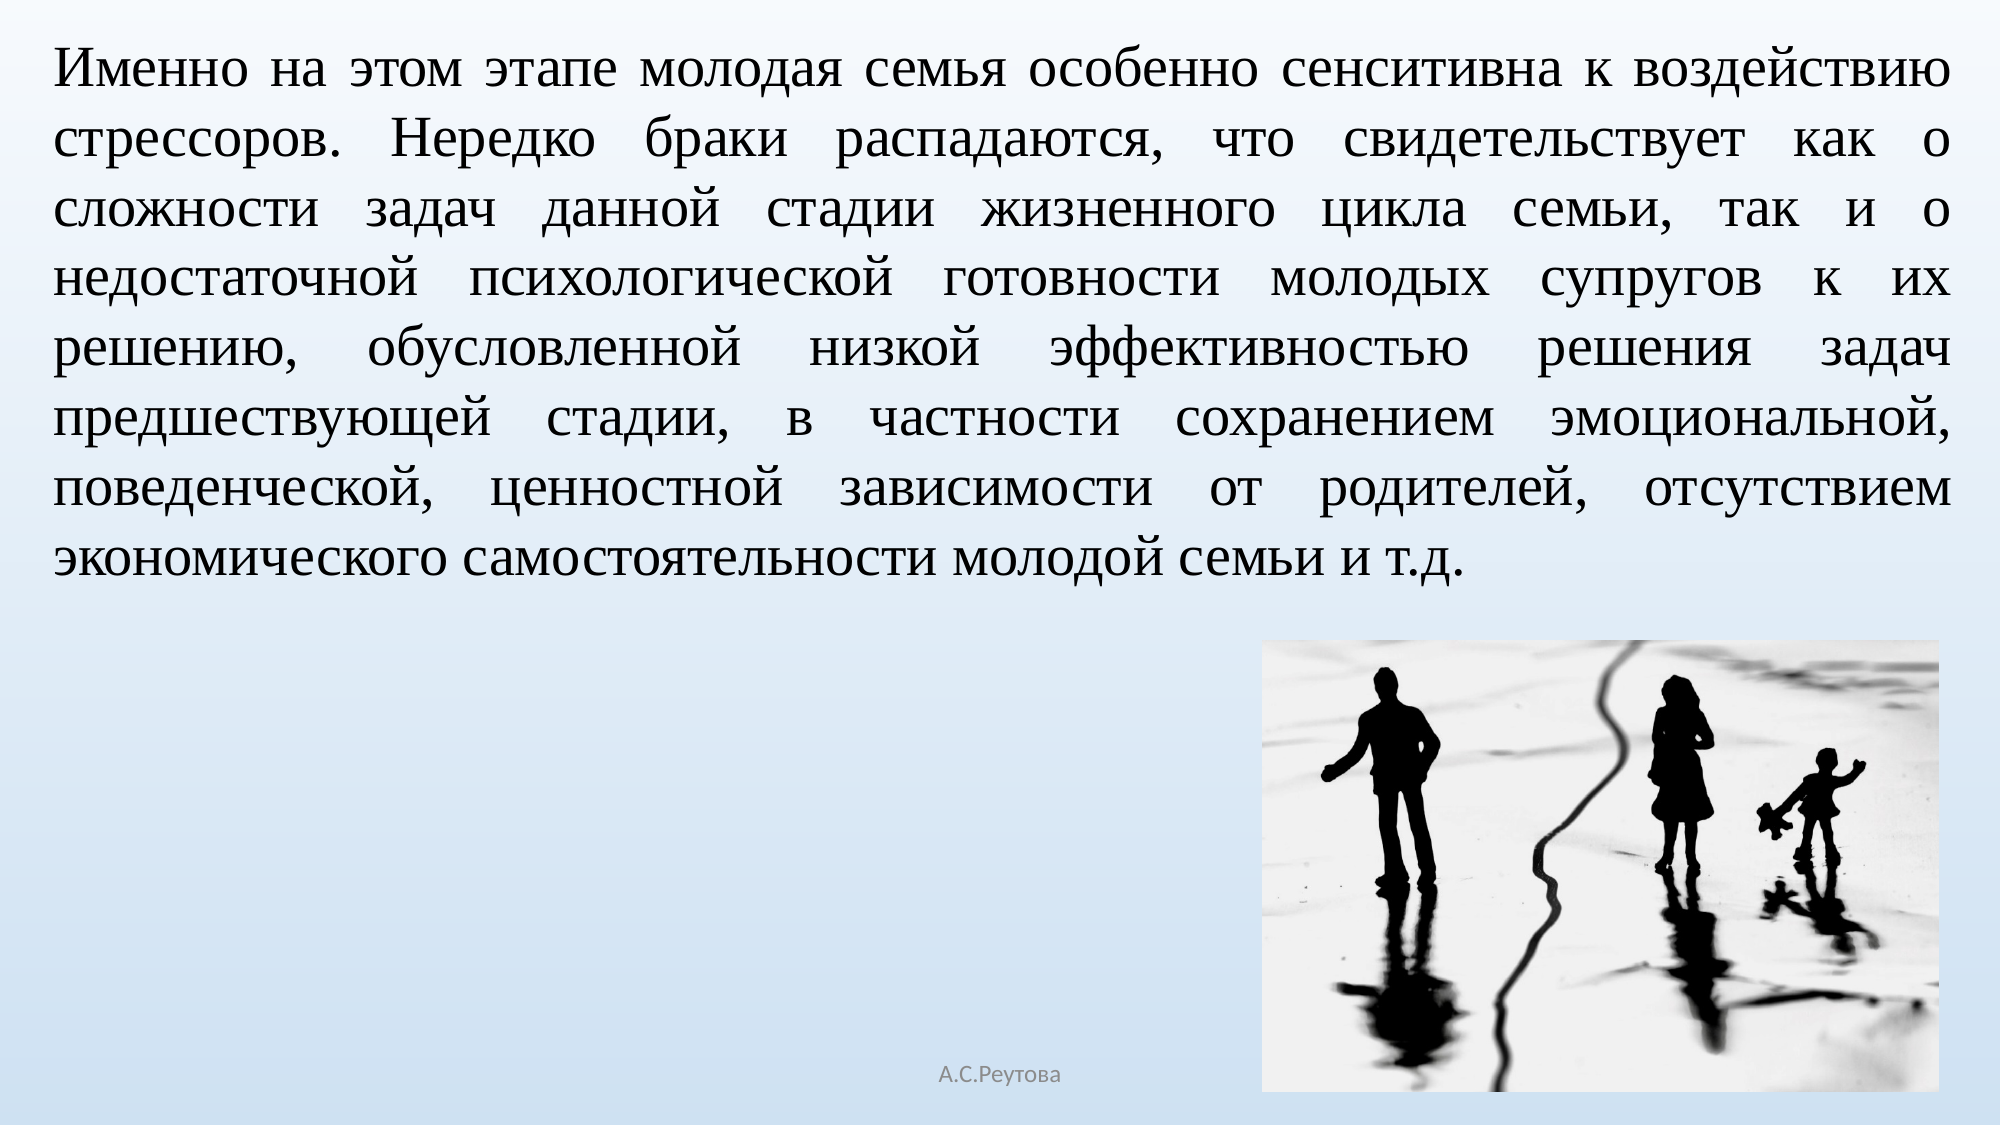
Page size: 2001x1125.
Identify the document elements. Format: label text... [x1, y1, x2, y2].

list Именно на этом этапе молодая семья особенно сенситивна к воздействию стрессоров. Нередко браки распадаются, что свидетельствует как о сложности задач данной стадии жизненного цикла семьи, так и о недостаточной психологической готовности молодых супругов к их решению, обусловленной низкой эффективностью решения задач предшествующей стадии, в частности сохранением эмоциональной, поведенческой, ценностной зависимости от родителей, отсутствием экономического самостоятельности молодой семьи и т.д. [38, 20, 1968, 1025]
footer А.С.Реутова [662, 1042, 1338, 1103]
picture [1262, 640, 1939, 1092]
